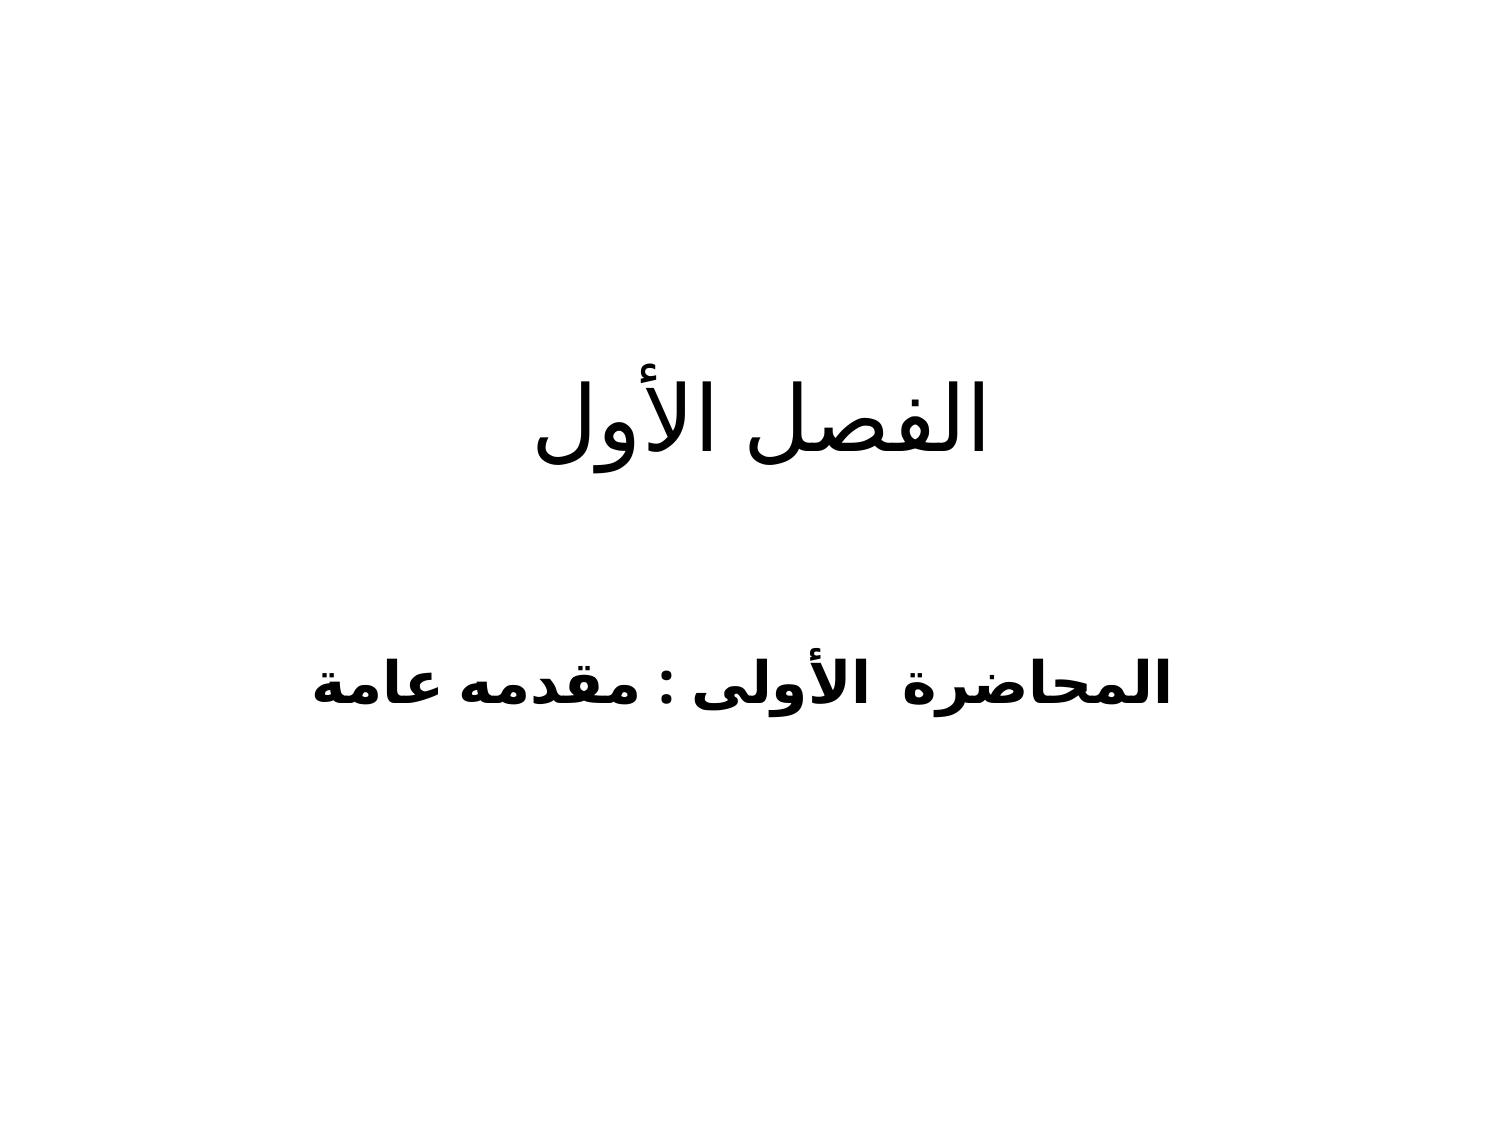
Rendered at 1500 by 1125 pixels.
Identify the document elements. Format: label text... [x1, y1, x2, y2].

title الفصل الأول [112, 349, 1388, 591]
subtitle المحاضرة الأولى : مقدمه عامة إعداد: أ. لؤي فواضله [225, 637, 1275, 925]
